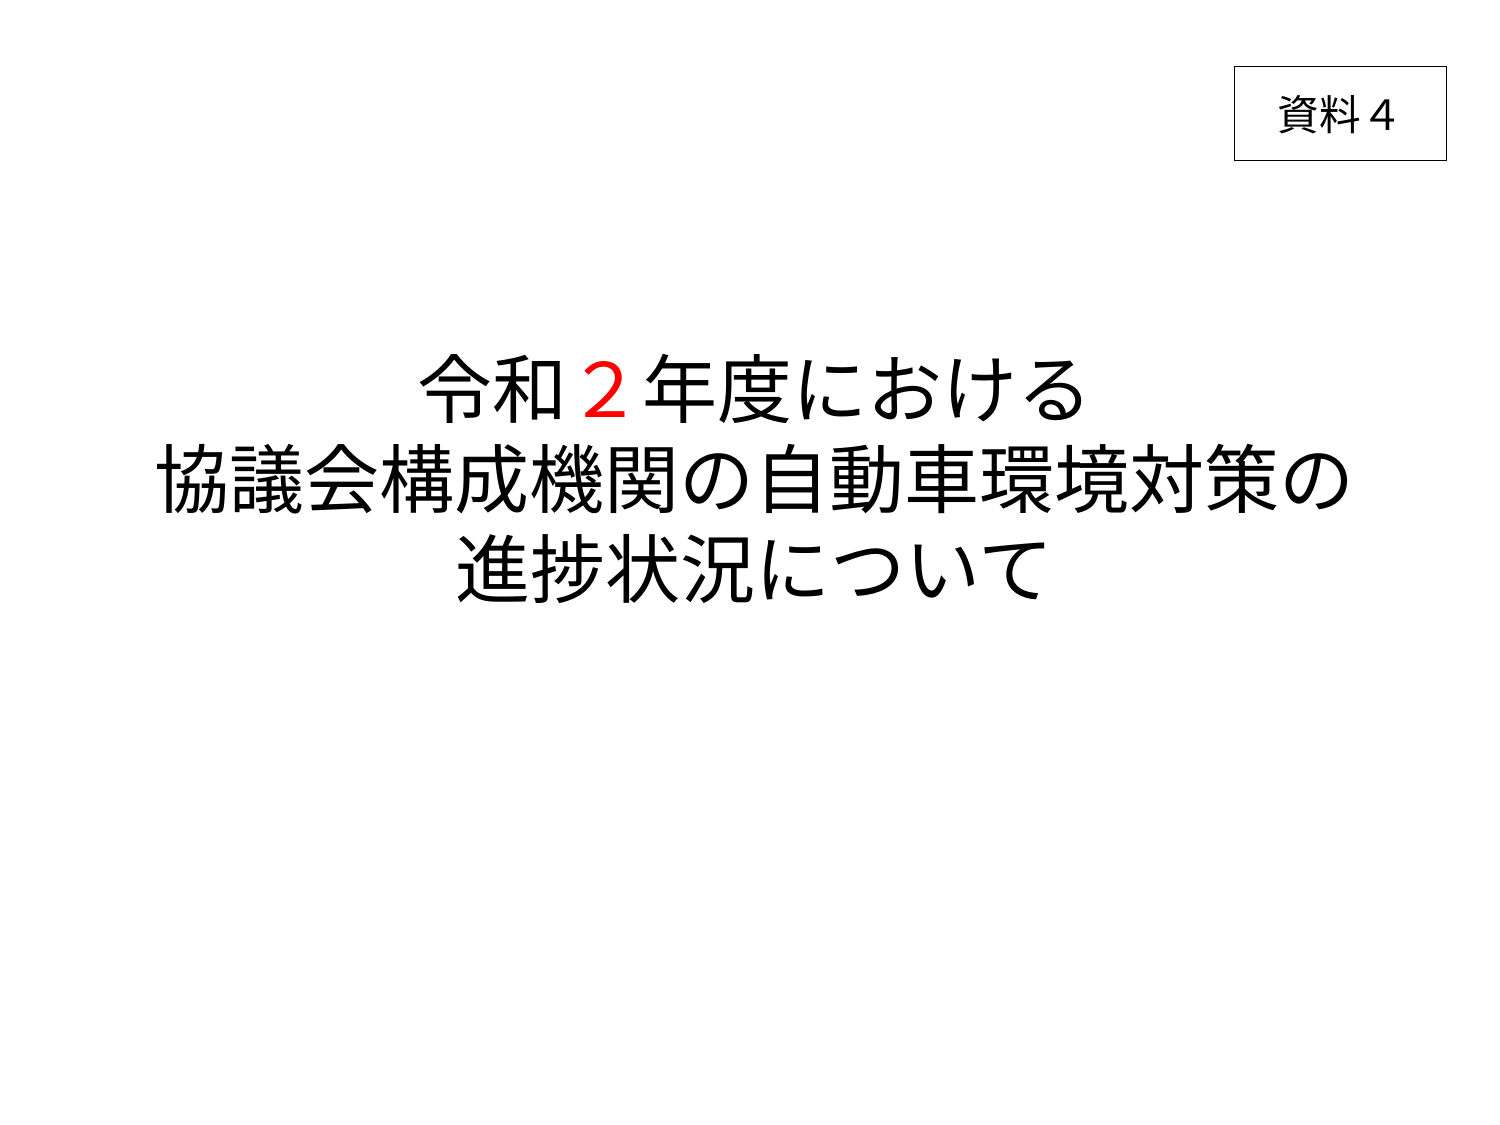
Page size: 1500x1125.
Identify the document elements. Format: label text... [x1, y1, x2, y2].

text_box 令和２年度における 協議会構成機関の自動車環境対策の 進捗状況について [81, 356, 1428, 598]
text_box 資料４ [1234, 66, 1447, 161]
